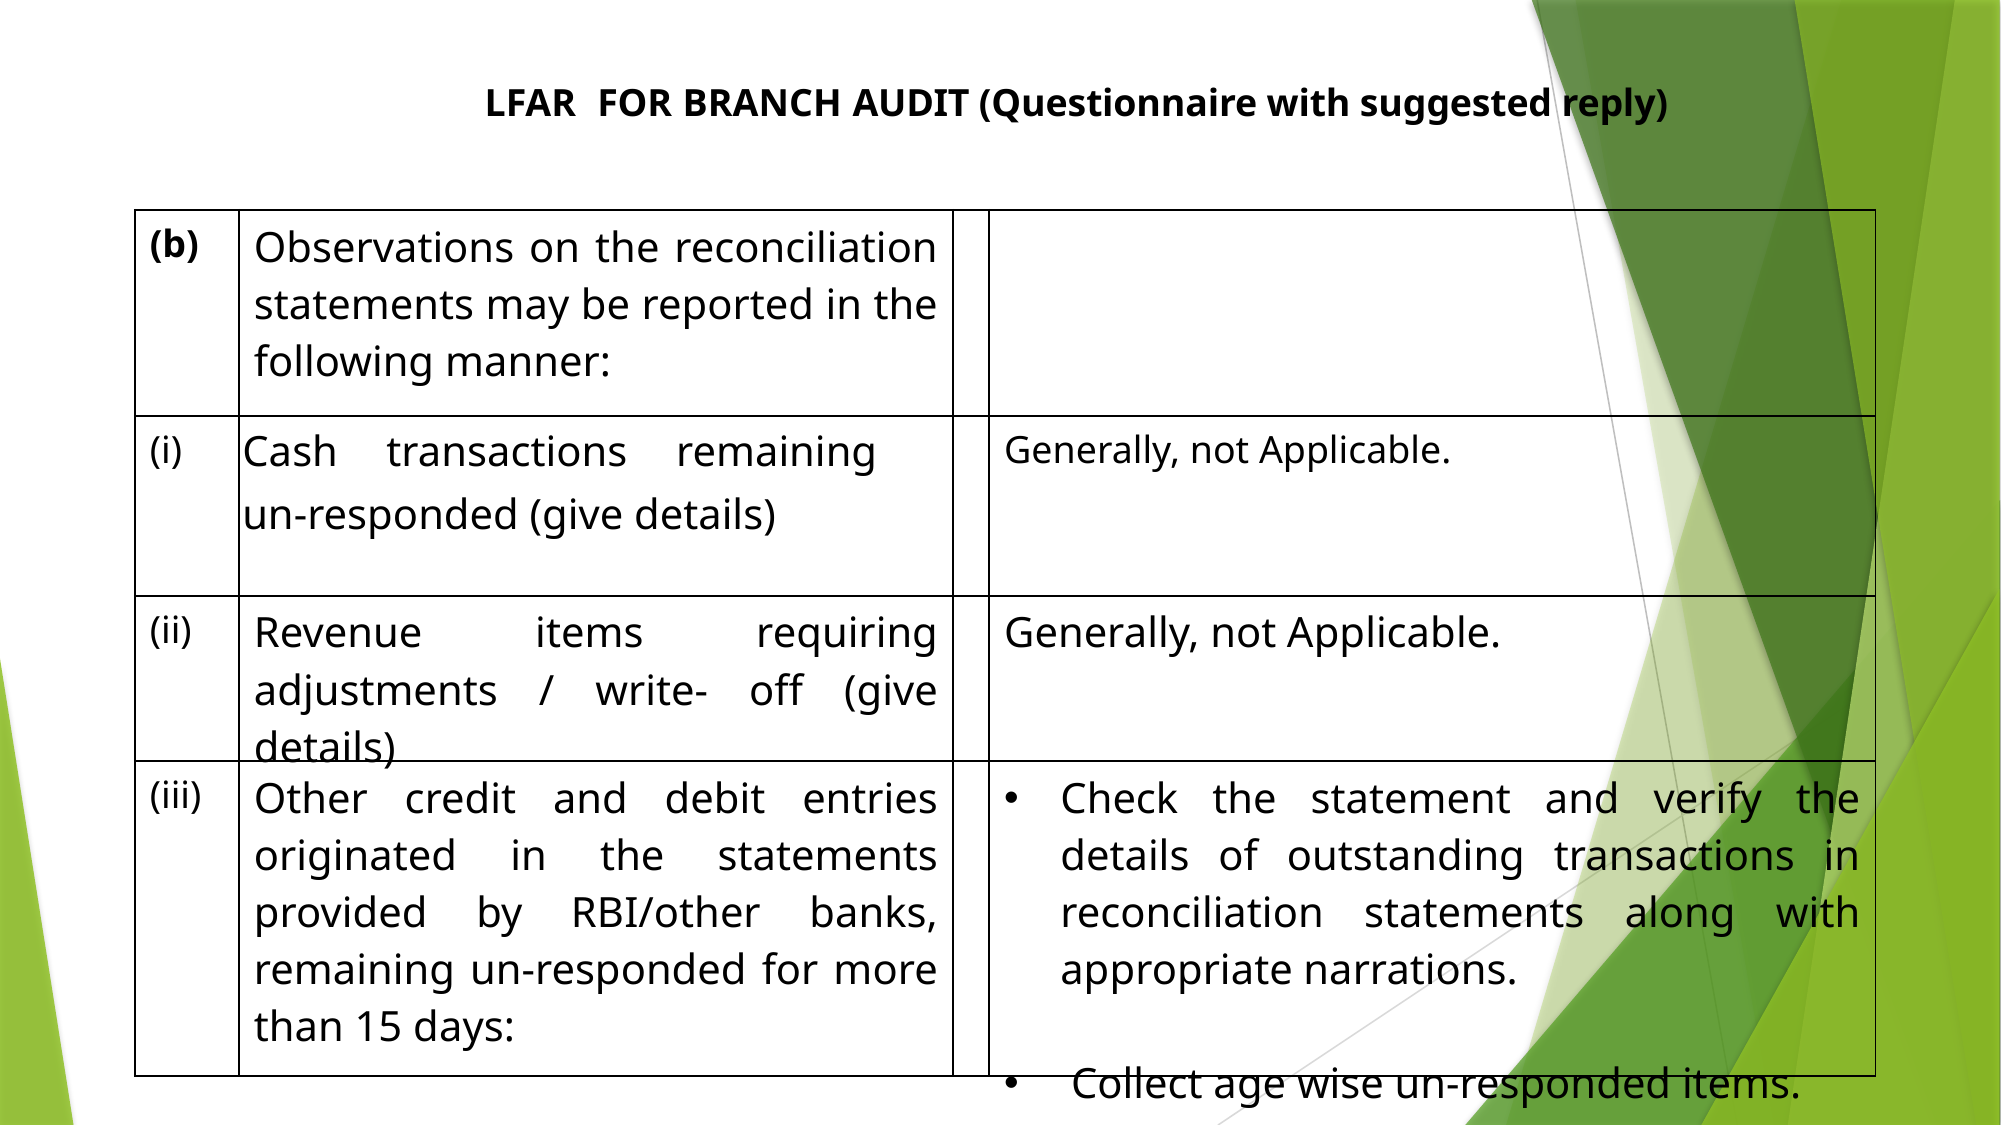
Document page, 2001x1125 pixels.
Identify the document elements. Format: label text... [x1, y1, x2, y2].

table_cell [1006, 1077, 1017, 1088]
table_cell [954, 762, 988, 1075]
text_box LFAR FOR BRANCH AUDIT (Questionnaire with suggested reply) [316, 71, 1874, 131]
table_cell Revenue items requiring adjustments / write- off (give details) [240, 597, 952, 760]
table_cell [954, 597, 988, 760]
table_cell Generally, not Applicable. [990, 417, 1875, 595]
table_cell Generally, not Applicable. [990, 597, 1875, 760]
table_cell (iii) [136, 762, 238, 1075]
table_cell Other credit and debit entries originated in the statements provided by RBI/other banks, remaining un-responded for more than 15 days: [240, 762, 952, 1075]
table_cell [954, 417, 988, 595]
table_header [990, 211, 1875, 415]
table_header Observations on the reconciliation statements may be reported in the following manner: [240, 211, 952, 415]
table_cell (i) [136, 417, 238, 595]
table_header (b) [136, 211, 238, 415]
table_cell (ii) [136, 597, 238, 760]
table_cell Check the statement and verify the details of outstanding transactions in reconciliation statements along with appropriate narrations. Collect age wise un-responded items. [990, 762, 1875, 1075]
table_header [954, 211, 988, 415]
table_cell Cash transactions remaining un-responded (give details) [240, 417, 952, 595]
